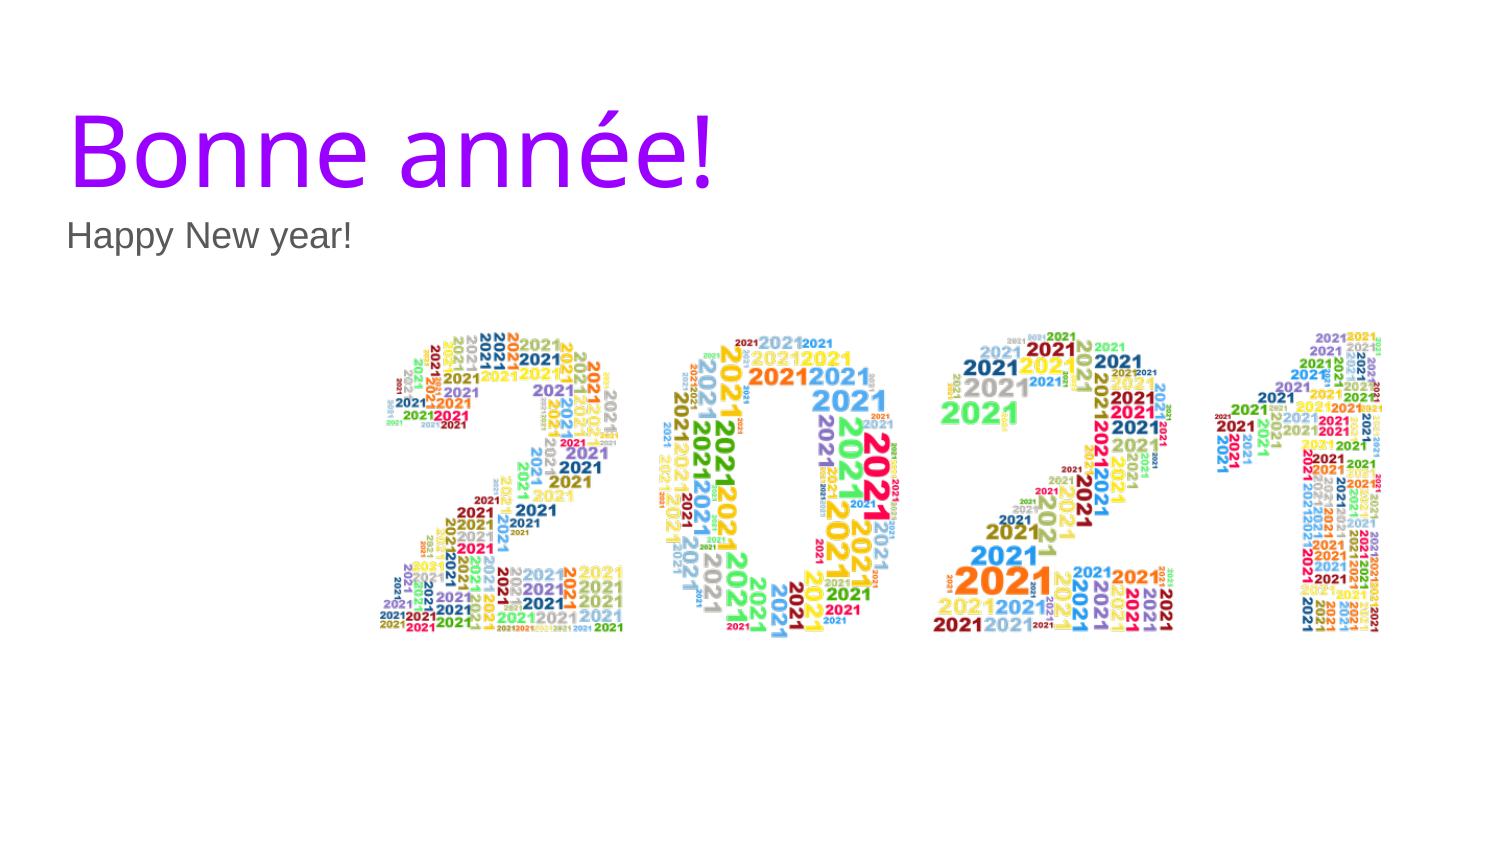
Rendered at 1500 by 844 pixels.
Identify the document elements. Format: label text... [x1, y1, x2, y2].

list Happy New year! [51, 189, 1449, 750]
title Bonne année! [51, 72, 1449, 167]
picture [380, 234, 1382, 736]
